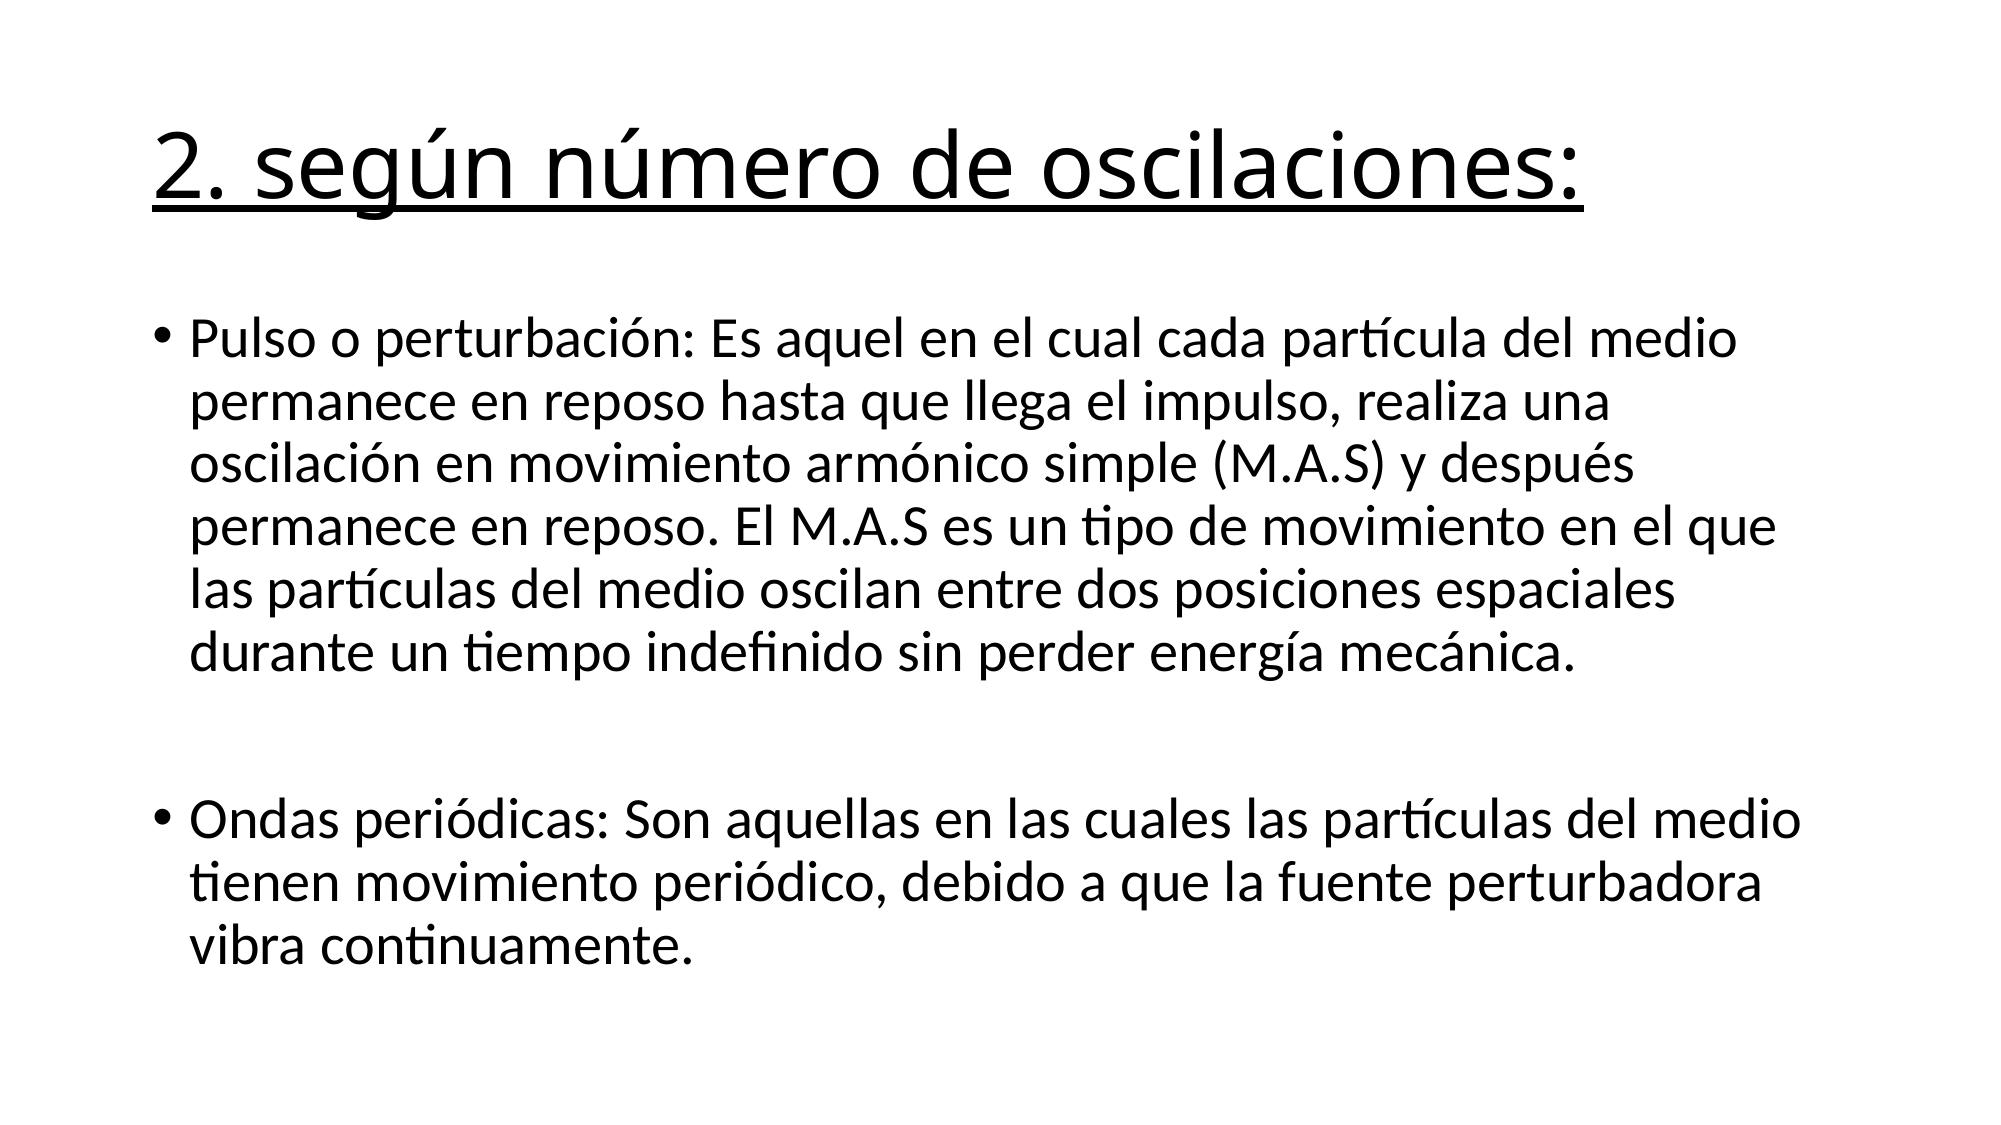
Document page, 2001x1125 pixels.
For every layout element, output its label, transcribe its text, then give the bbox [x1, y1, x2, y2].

list Pulso o perturbación: Es aquel en el cual cada partícula del medio permanece en reposo hasta que llega el impulso, realiza una oscilación en movimiento armónico simple (M.A.S) y después permanece en reposo. El M.A.S es un tipo de movimiento en el que las partículas del medio oscilan entre dos posiciones espaciales durante un tiempo indefinido sin perder energía mecánica. Ondas periódicas: Son aquellas en las cuales las partículas del medio tienen movimiento periódico, debido a que la fuente perturbadora vibra continuamente. [137, 299, 1863, 1014]
title 2. según número de oscilaciones: [137, 59, 1863, 278]
